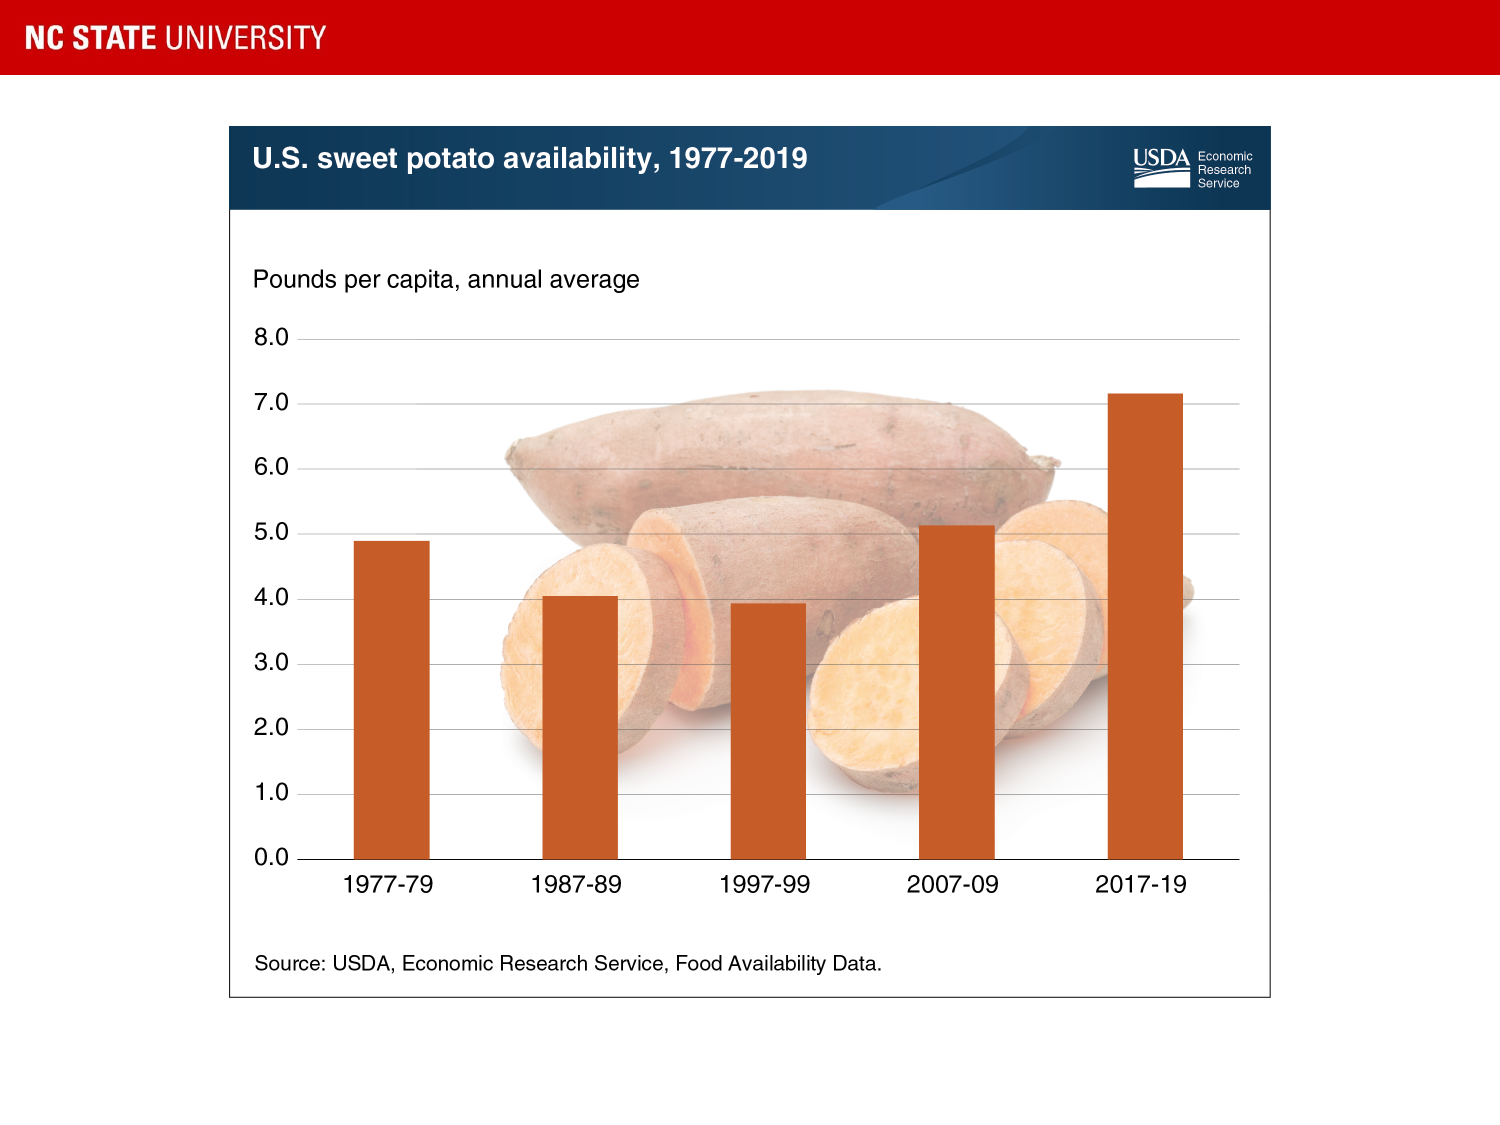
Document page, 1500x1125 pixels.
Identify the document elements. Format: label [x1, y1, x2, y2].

picture [228, 126, 1272, 999]
picture [0, 0, 1500, 75]
